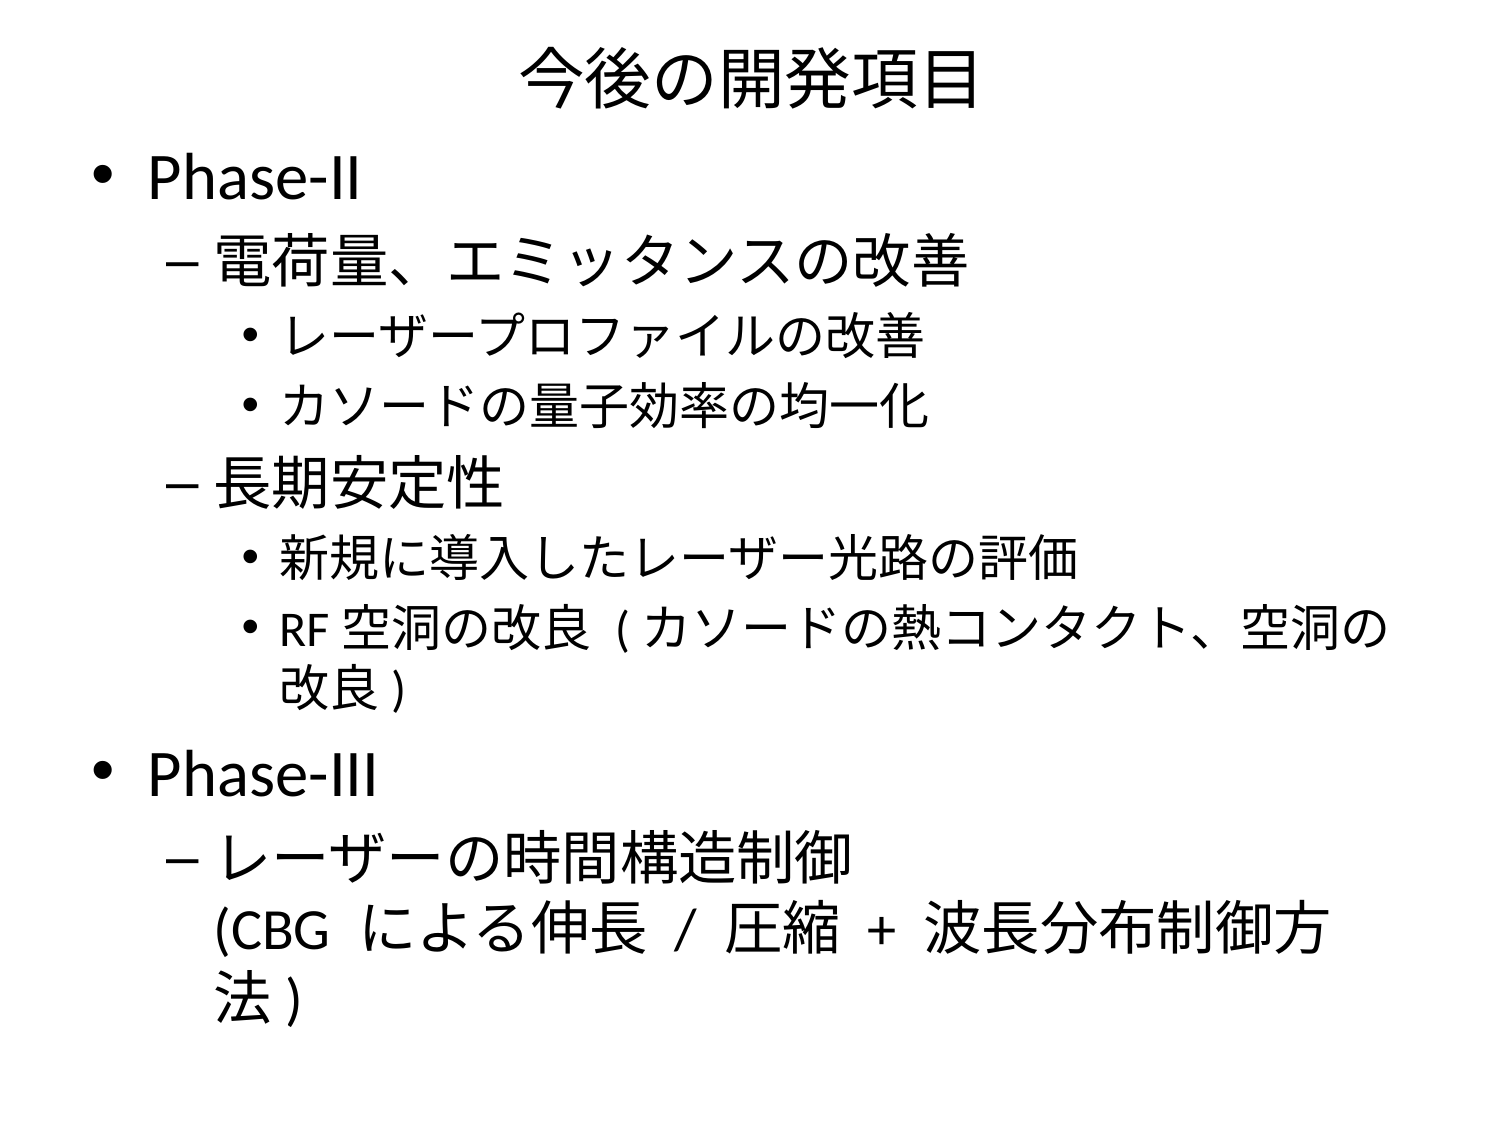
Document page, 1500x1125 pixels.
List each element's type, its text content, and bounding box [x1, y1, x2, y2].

list Phase-II 電荷量、エミッタンスの改善 レーザープロファイルの改善 カソードの量子効率の均一化 長期安定性 新規に導入したレーザー光路の評価 RF空洞の改良 (カソードの熱コンタクト、空洞の改良) Phase-III レーザーの時間構造制御 (CBG による伸長 / 圧縮 + 波長分布制御方法) [76, 125, 1427, 1071]
title 今後の開発項目 [76, 30, 1427, 124]
